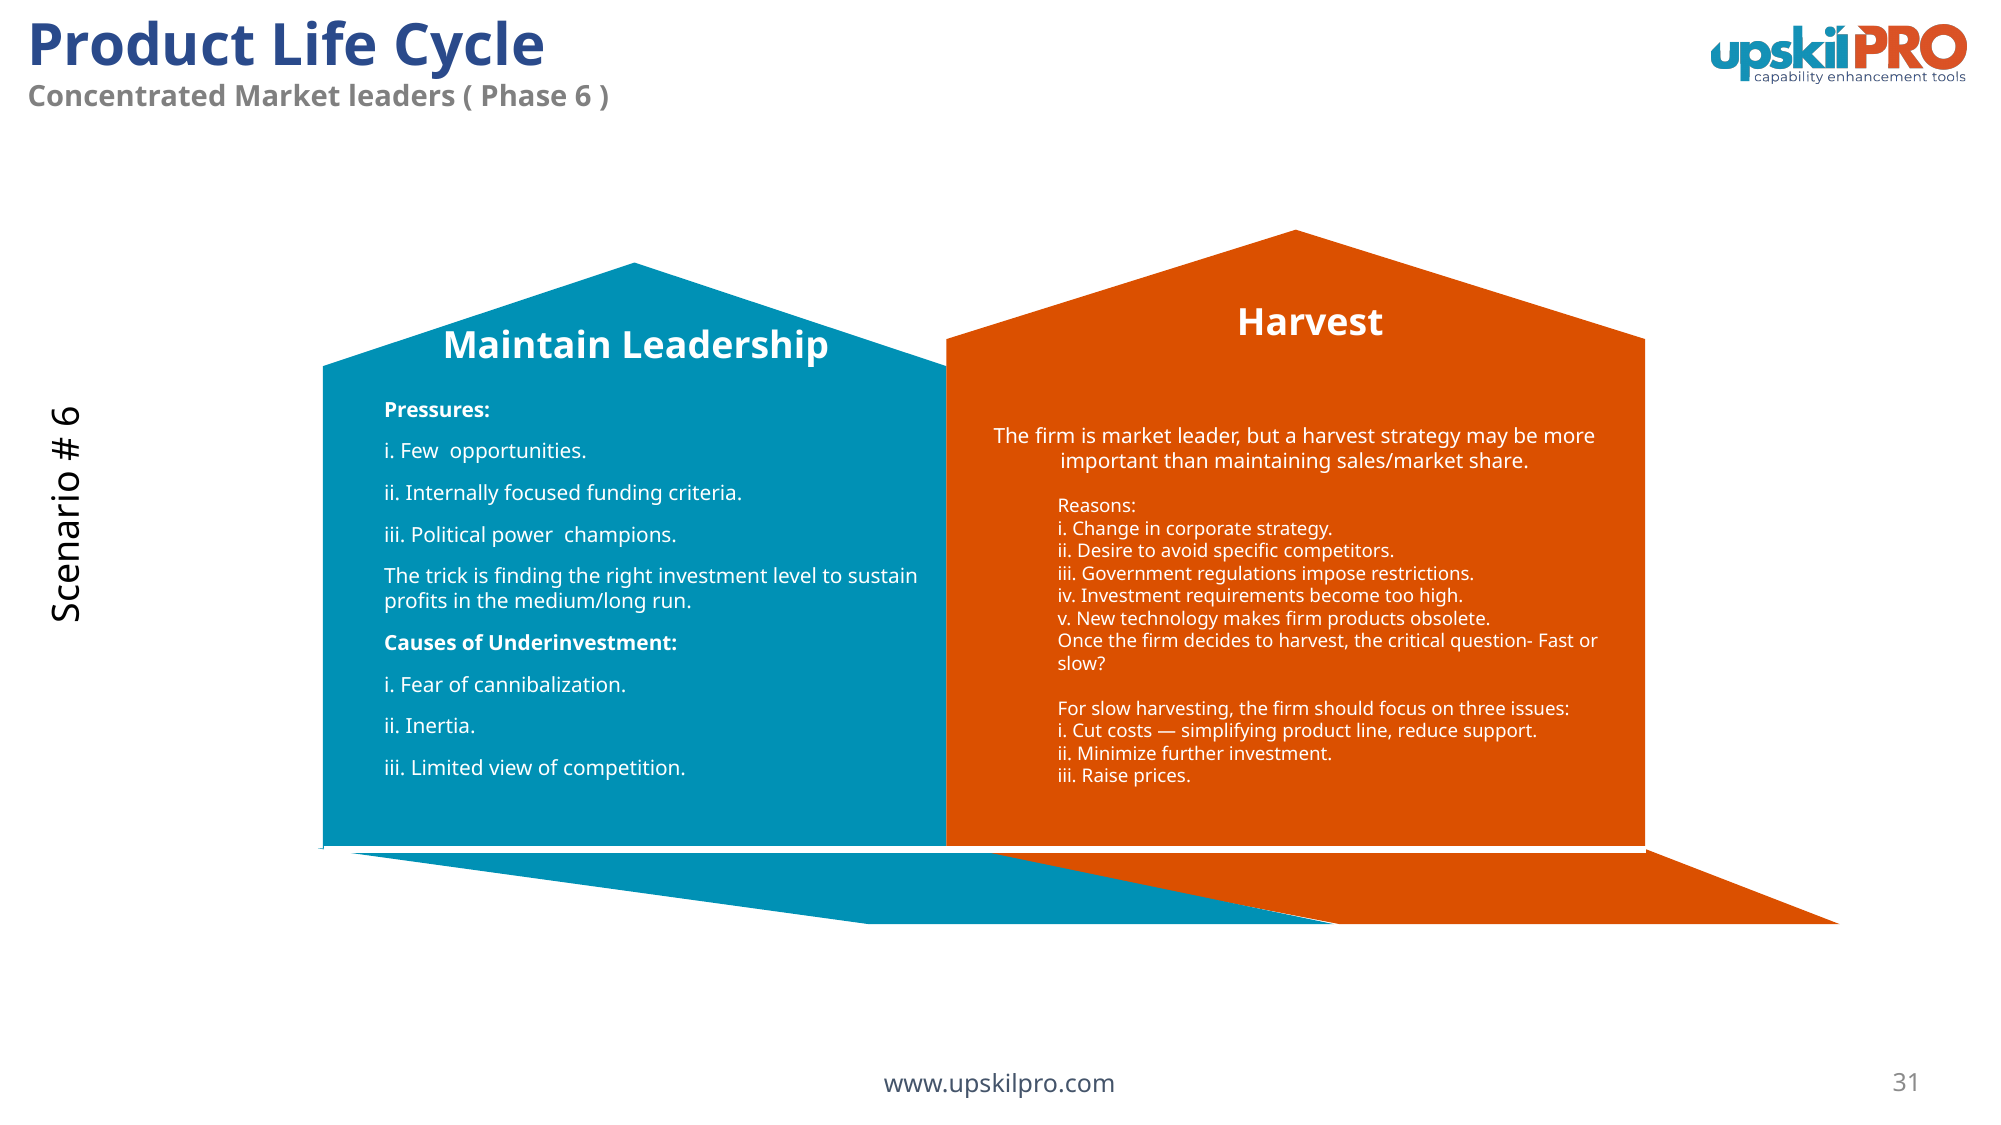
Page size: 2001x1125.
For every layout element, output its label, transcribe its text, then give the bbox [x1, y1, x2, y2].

text_box [946, 229, 1646, 846]
text_box [322, 355, 946, 848]
text_box [996, 849, 1840, 925]
text_box [350, 853, 1335, 925]
text_box Maintain Leadership [354, 313, 918, 373]
slide_number 31 [1486, 1054, 1937, 1114]
picture [1711, 24, 1967, 85]
text_box Harvest [1221, 290, 1400, 351]
text_box [482, 262, 787, 313]
text_box Product Life Cycle Concentrated Market leaders ( Phase 6 ) [12, 0, 1305, 120]
text_box Pressures: i. Few opportunities. ii. Internally focused funding criteria. iii. Political power champions. The trick is finding the right investment level to sustain profits in the medium/long run. Causes of Underinvestment: i. Fear of cannibalization. ii. Inertia. iii. Limited view of competition. [369, 388, 957, 787]
text_box The firm is market leader, but a harvest strategy may be more important than maintaining sales/market share. [957, 415, 1642, 481]
footer www.upskilpro.com [662, 1052, 1338, 1113]
text_box Scenario # 6 [34, 352, 94, 677]
text_box Reasons: i. Change in corporate strategy. ii. Desire to avoid specific competitors. iii. Government regulations impose restrictions. iv. Investment requirements become too high. v. New technology makes firm products obsolete. Once the firm decides to harvest, the critical question- Fast or slow? For slow harvesting, the firm should focus on three issues: i. Cut costs — simplifying product line, reduce support. ii. Minimize further investment. iii. Raise prices. [1042, 486, 1630, 817]
